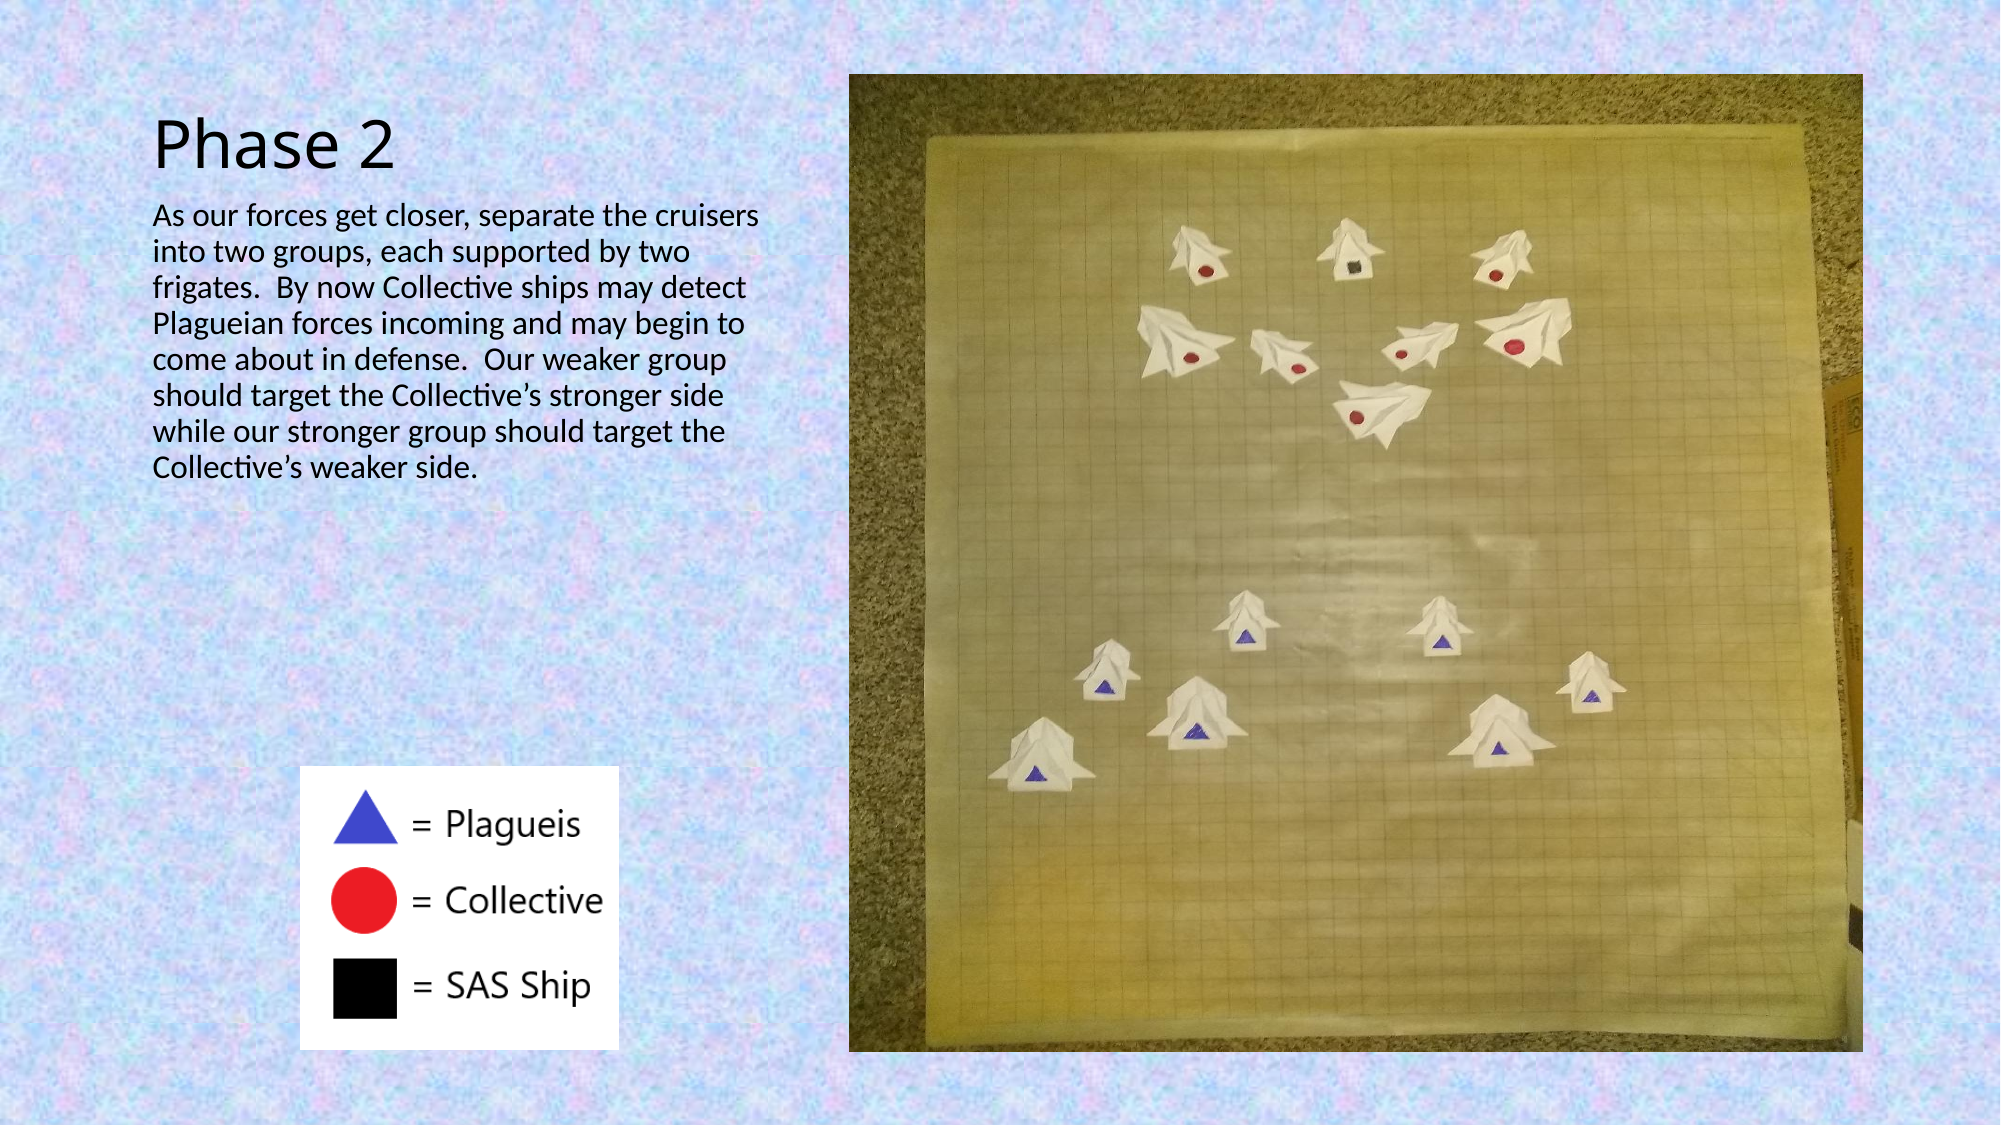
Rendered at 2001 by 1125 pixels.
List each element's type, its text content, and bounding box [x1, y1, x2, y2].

list As our forces get closer, separate the cruisers into two groups, each supported by two frigates. By now Collective ships may detect Plagueian forces incoming and may begin to come about in defense. Our weaker group should target the Collective’s stronger side while our stronger group should target the Collective’s weaker side. [137, 190, 783, 767]
picture [0, 0, 2001, 1125]
title Phase 2 [137, 75, 783, 190]
